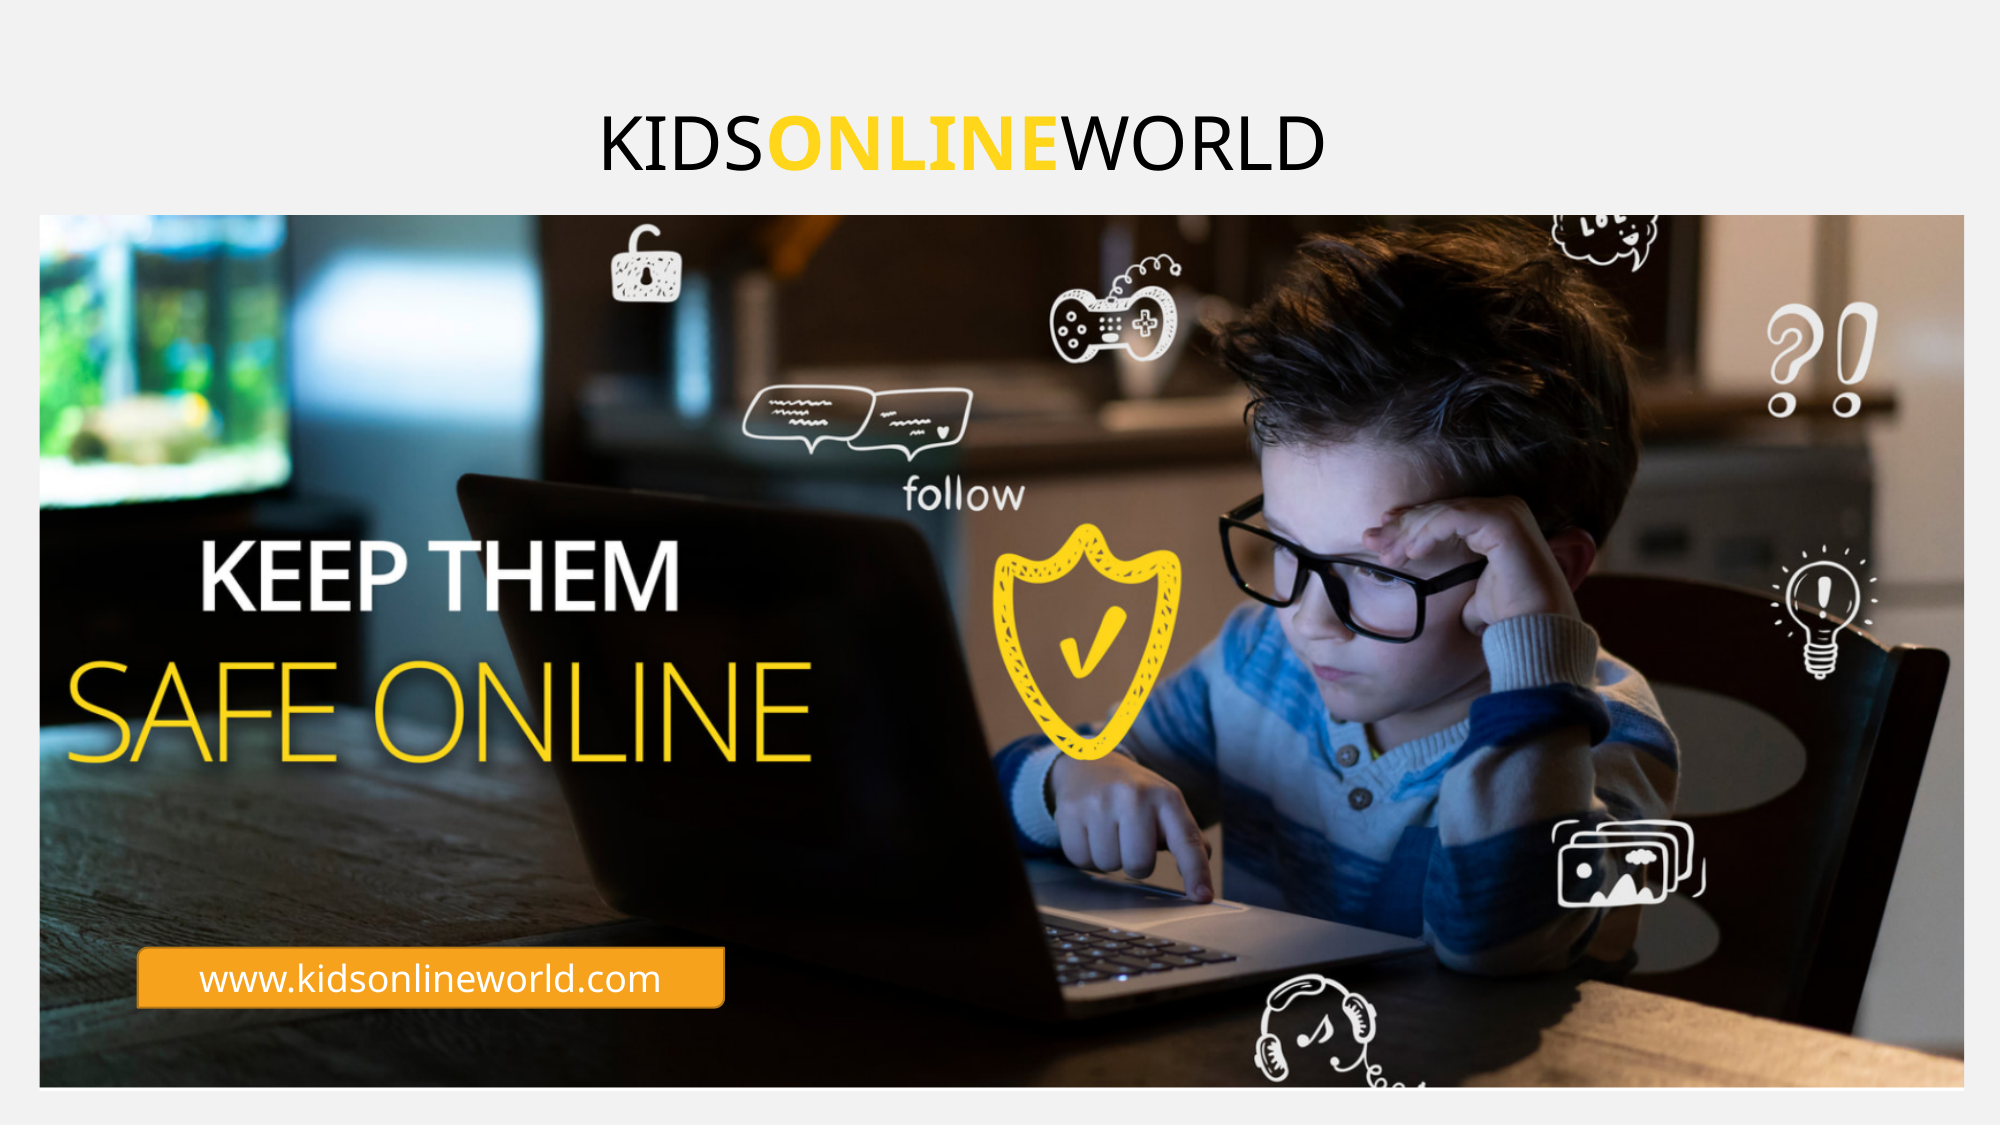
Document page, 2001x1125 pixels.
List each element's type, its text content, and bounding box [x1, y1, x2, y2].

picture [39, 215, 1965, 1091]
text_box KIDSONLINEWORLD [547, 87, 1379, 193]
